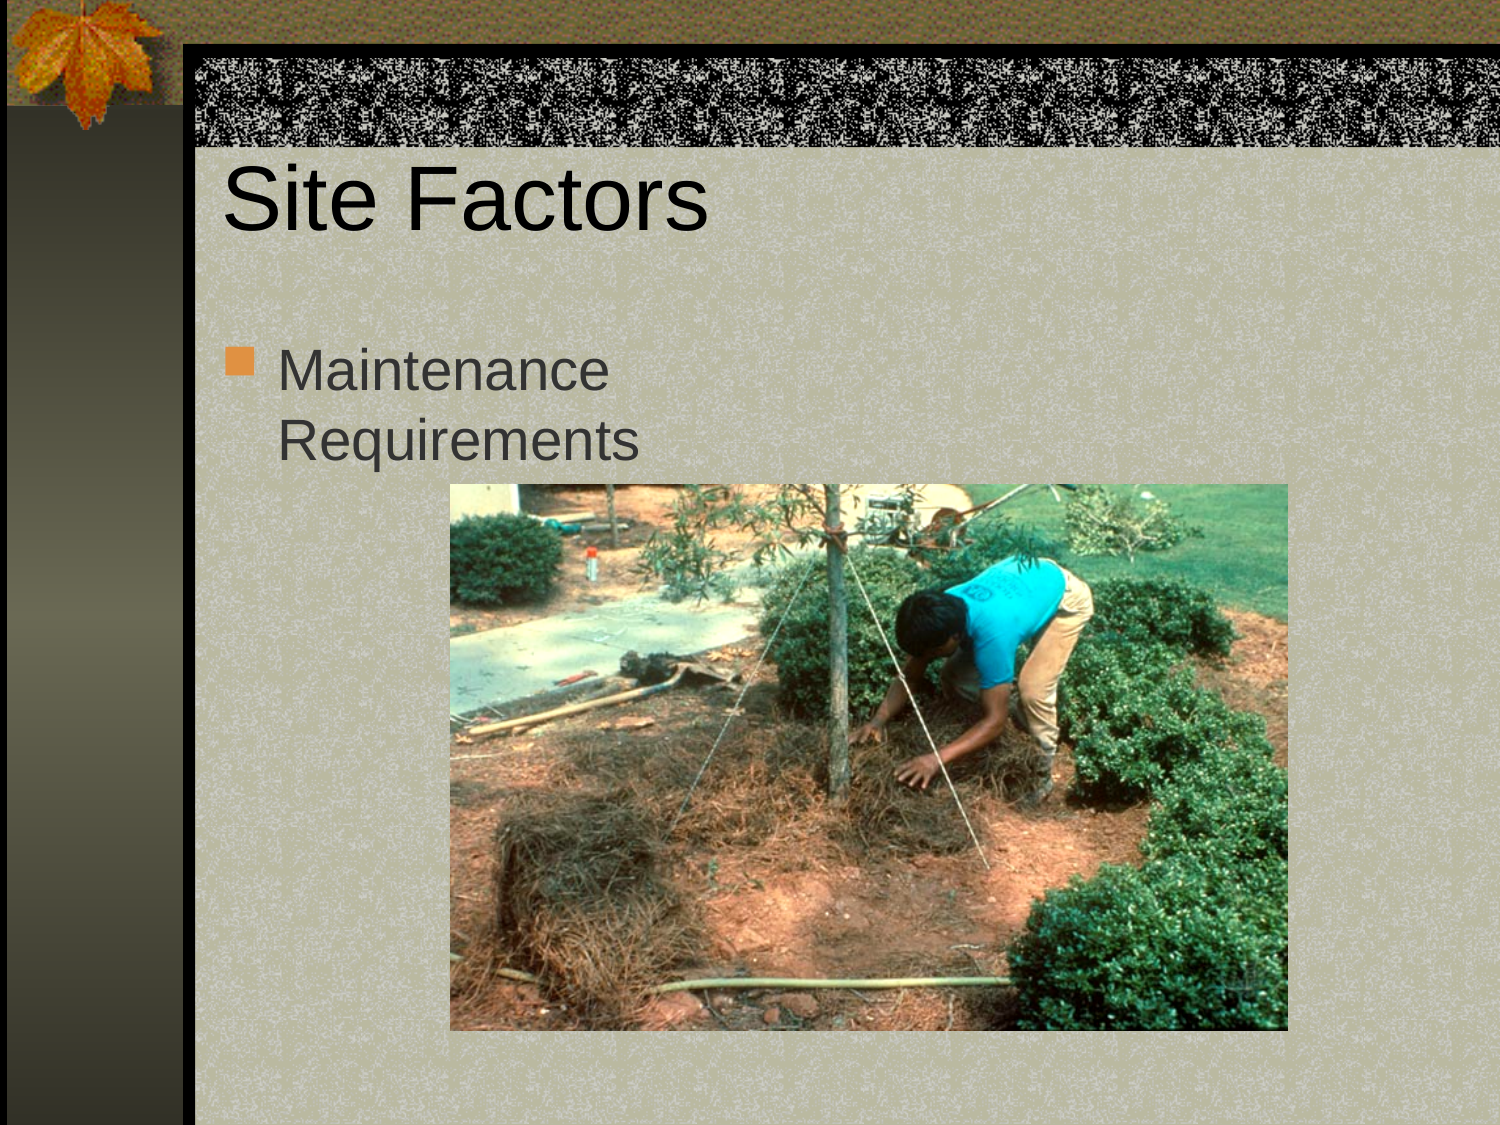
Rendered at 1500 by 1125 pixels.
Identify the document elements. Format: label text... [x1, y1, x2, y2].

picture [196, 58, 1500, 1124]
picture [7, 0, 1500, 130]
list Maintenance Requirements [206, 324, 832, 1000]
title Site Factors [206, 99, 1482, 288]
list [449, 484, 1288, 1031]
